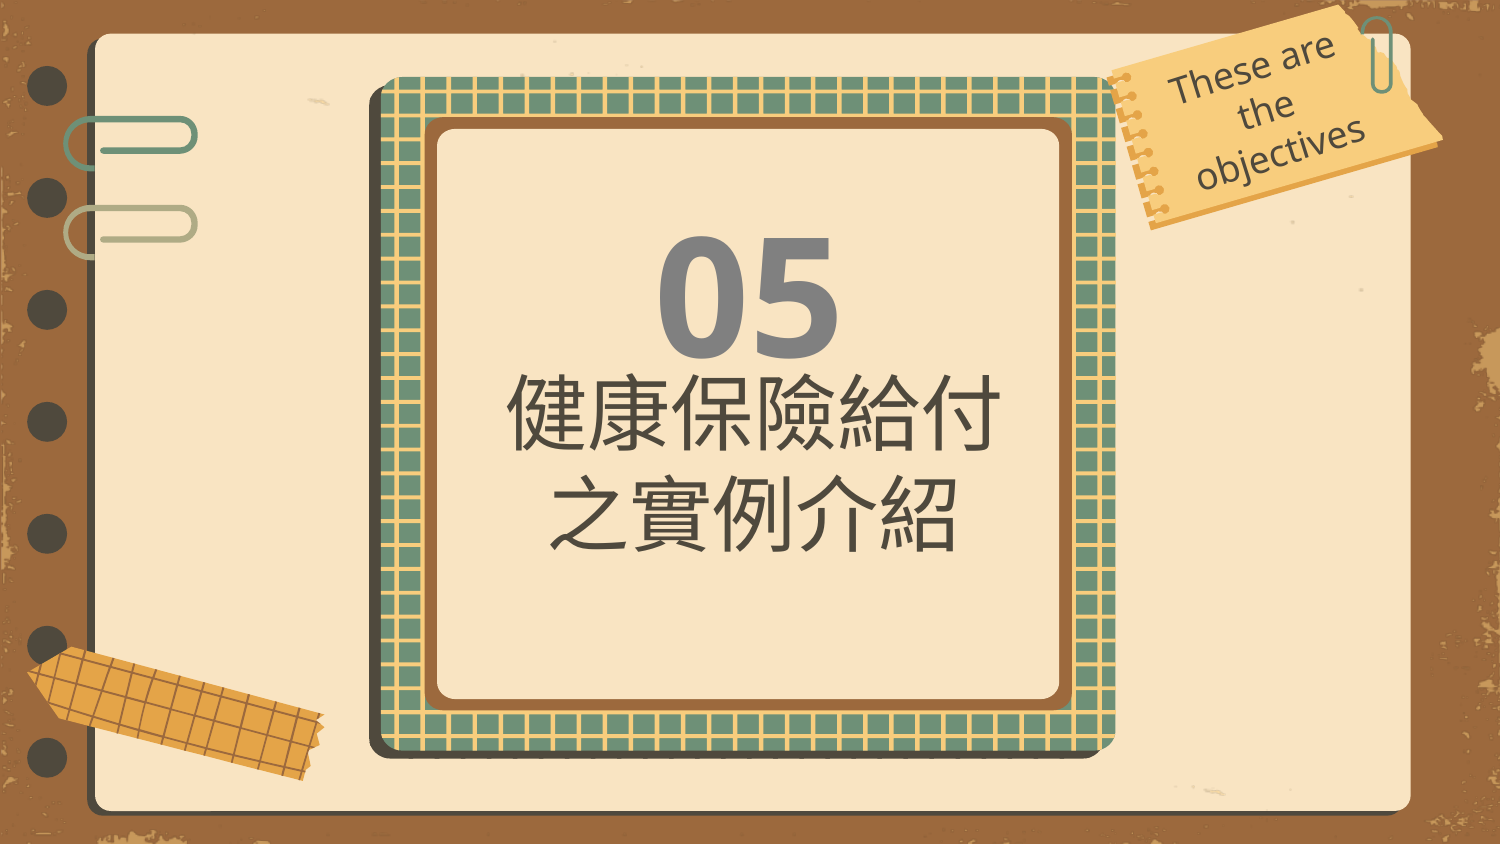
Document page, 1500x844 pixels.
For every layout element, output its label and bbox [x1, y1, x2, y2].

text_box [1106, 0, 1444, 231]
text_box [63, 204, 198, 261]
text_box [368, 76, 1117, 759]
text_box [17, 637, 328, 786]
text_box [63, 115, 198, 172]
